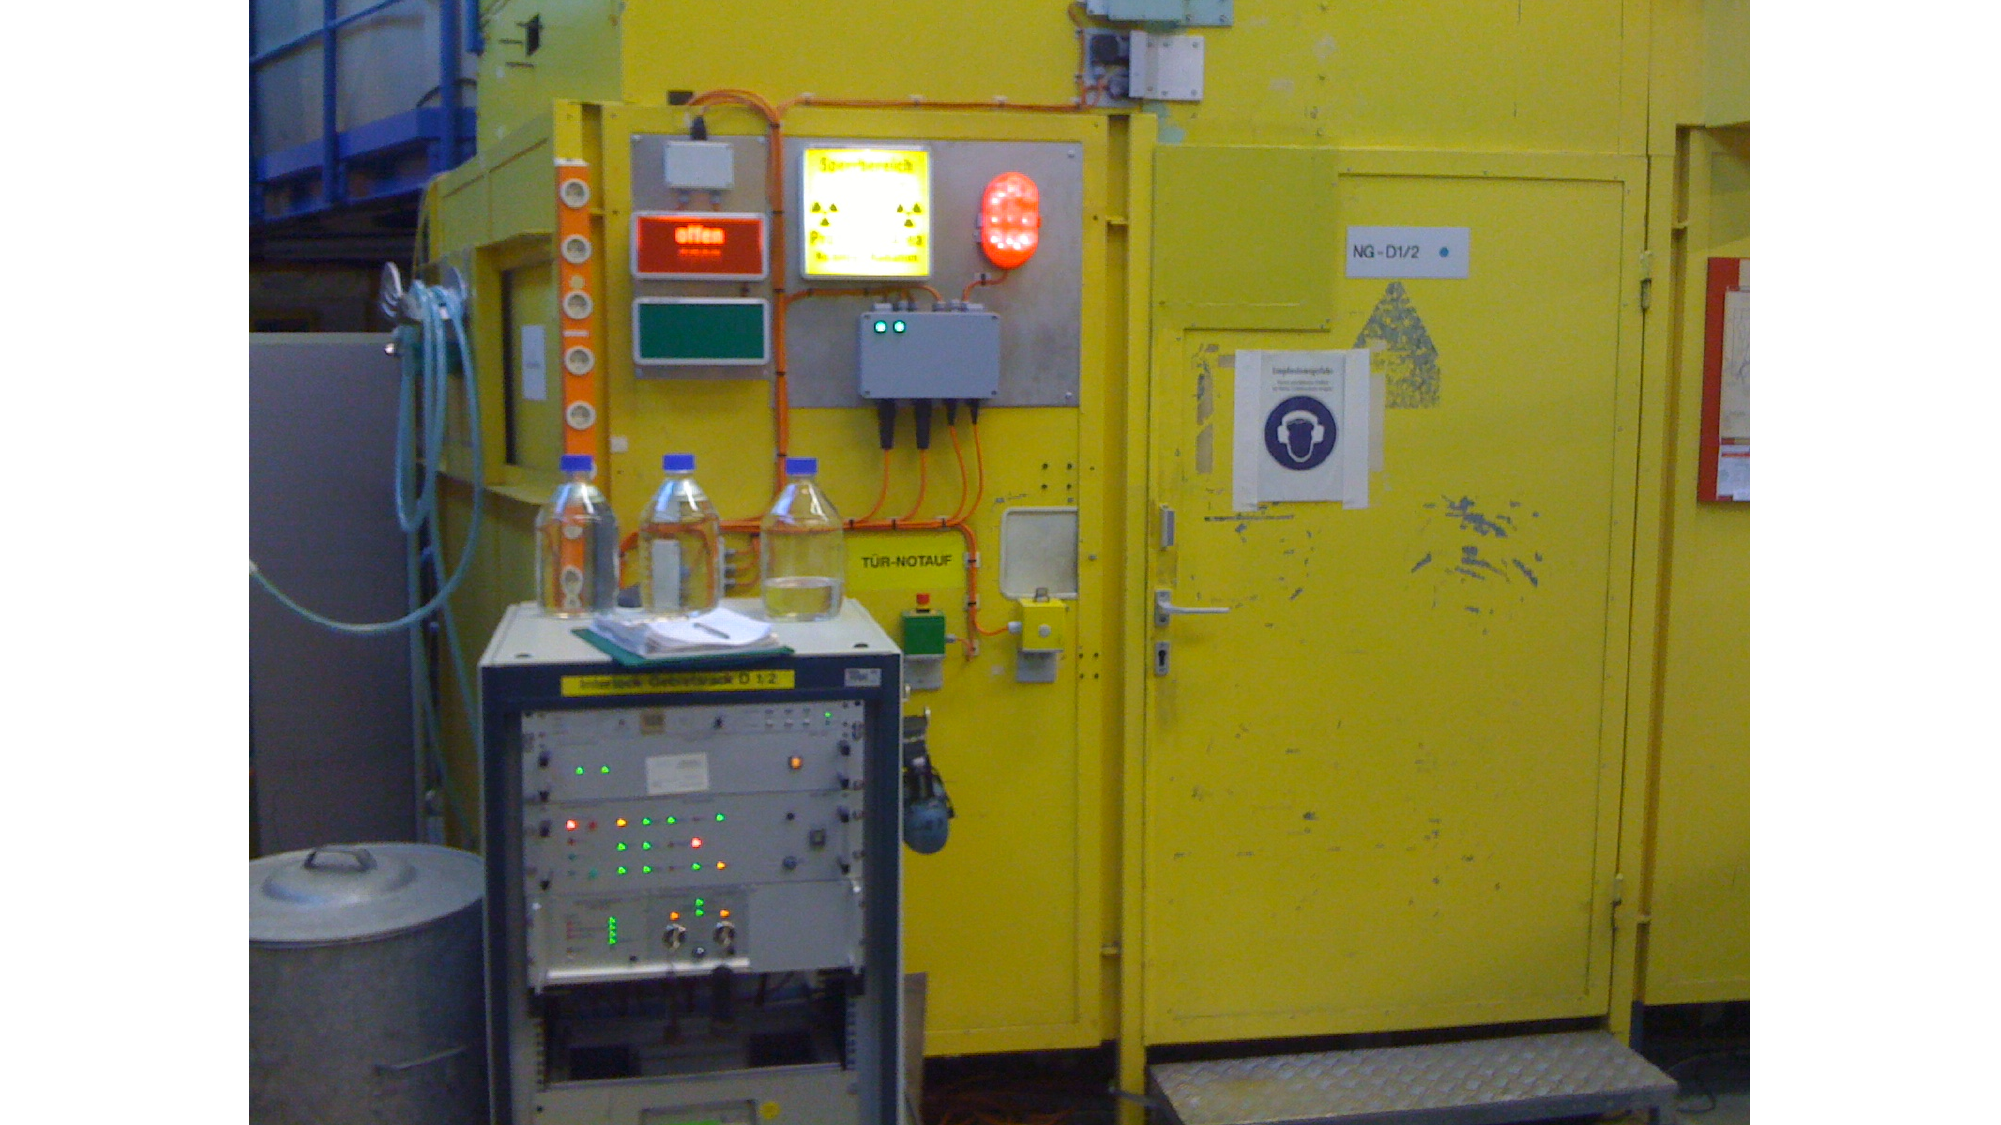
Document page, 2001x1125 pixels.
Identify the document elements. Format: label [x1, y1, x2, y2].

picture [249, 0, 1750, 1125]
